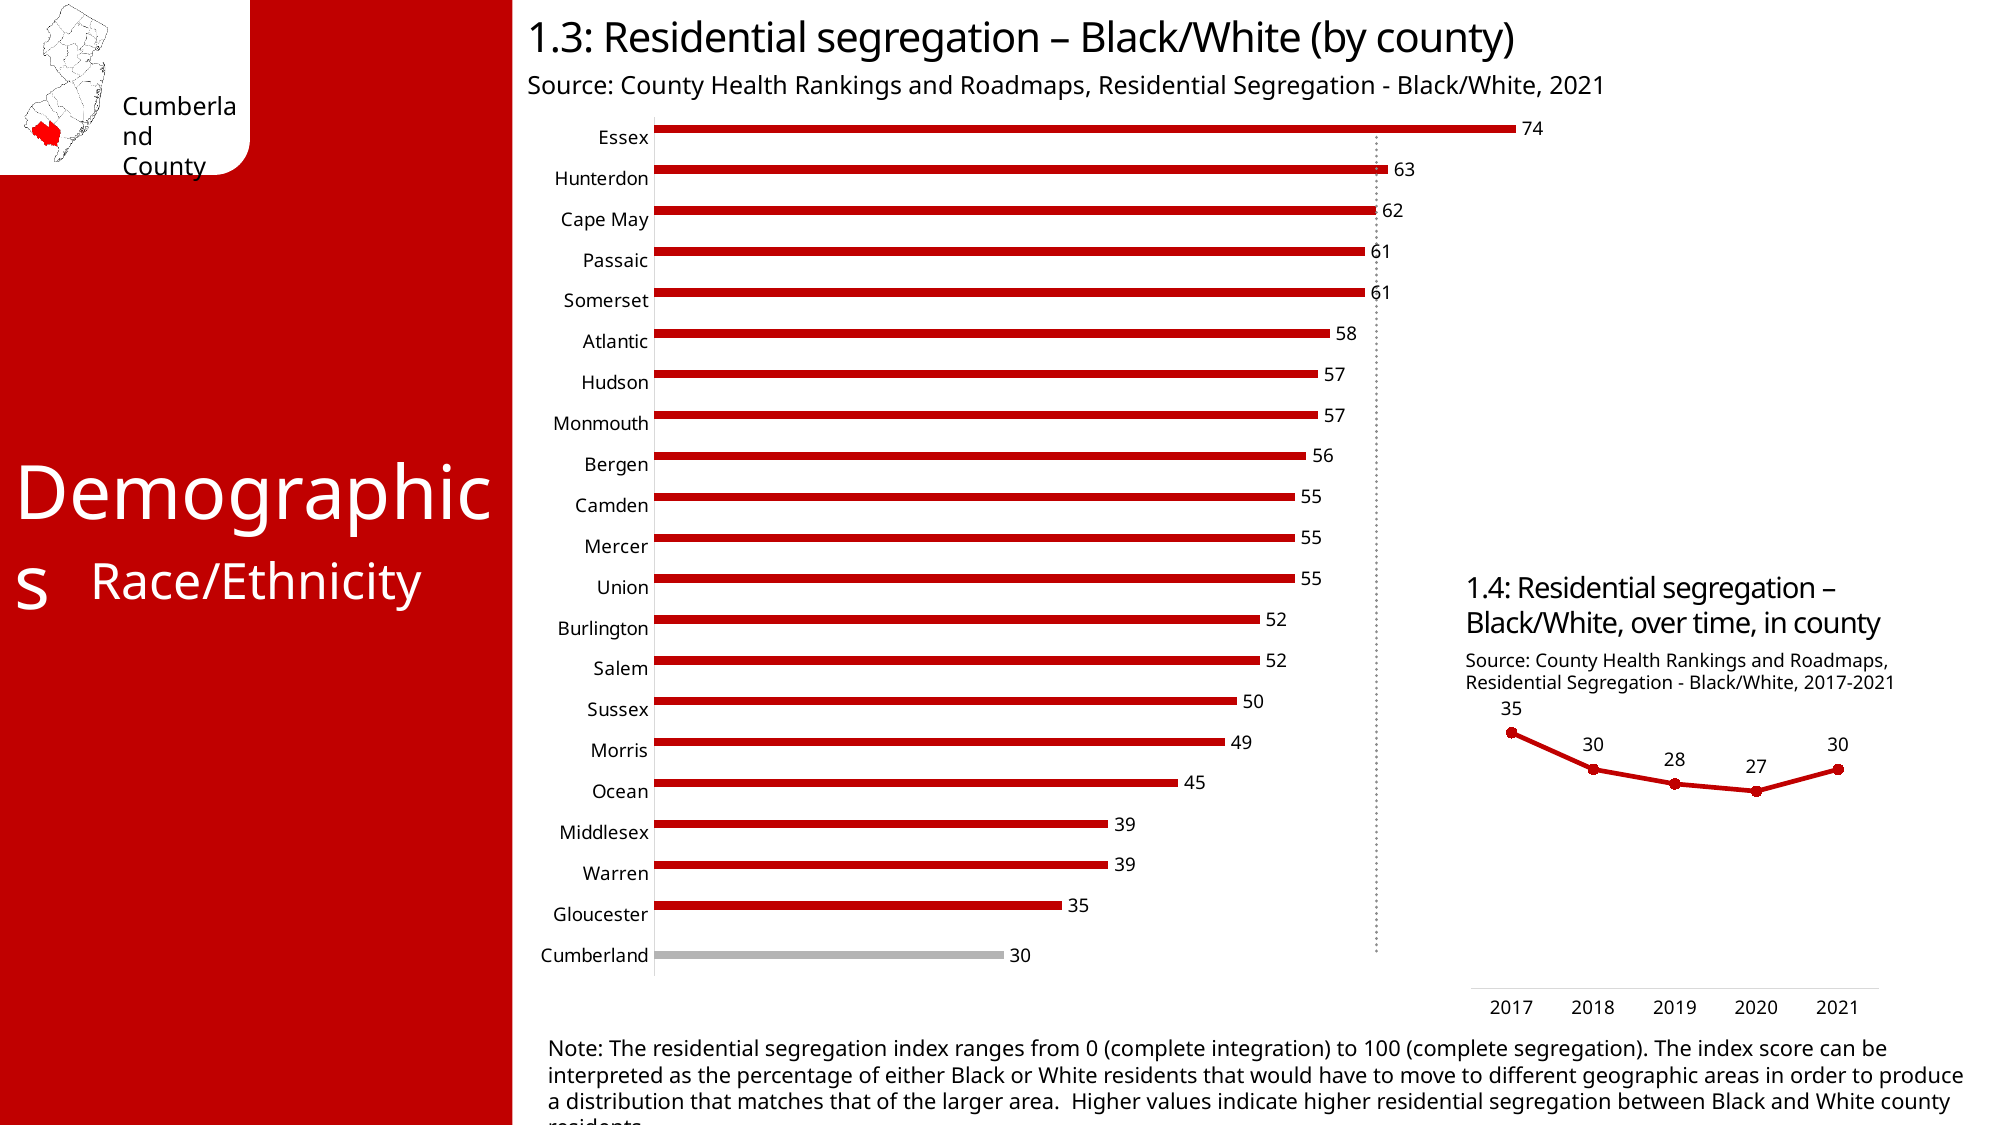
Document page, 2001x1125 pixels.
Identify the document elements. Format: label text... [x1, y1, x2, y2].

text_box Source: County Health Rankings and Roadmaps, Residential Segregation - Black/White, 2021 [512, 62, 1963, 107]
picture [24, 4, 108, 162]
text_box Race/Ethnicity [51, 542, 461, 617]
text_box Note: The residential segregation index ranges from 0 (complete integration) to 100 (complete segregation). The index score can be interpreted as the percentage of either Black or White residents that would have to move to different geographic areas in order to produce a distribution that matches that of the larger area. Higher values indicate higher residential segregation between Black and White county residents. [533, 1027, 1984, 1125]
chart [532, 92, 1888, 1028]
text_box 1.3: Residential segregation – Black/White (by county) [512, 3, 1867, 62]
text_box Source: County Health Rankings and Roadmaps, Residential Segregation - Black/White, 2017-2021 [1608, 640, 1927, 701]
text_box 1.4: Residential segregation – Black/White, over time, in county [1608, 562, 1945, 648]
text_box Demographics [0, 437, 513, 633]
